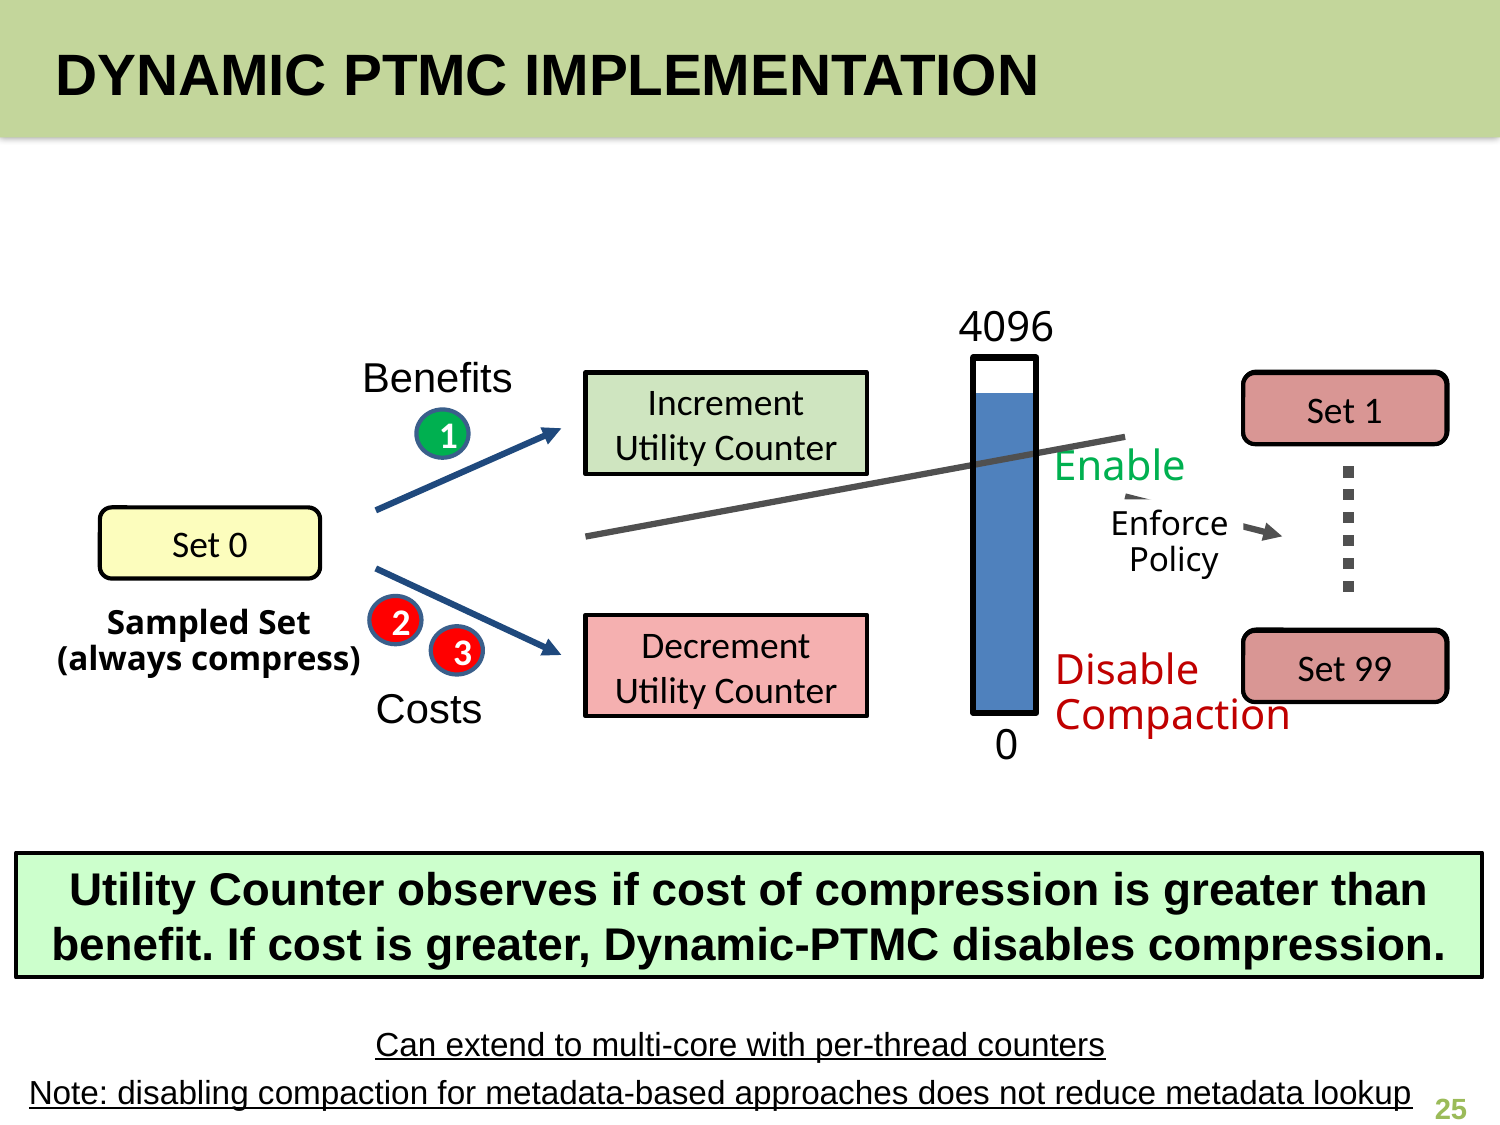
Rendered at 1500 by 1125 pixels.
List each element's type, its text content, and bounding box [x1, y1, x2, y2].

slide_number 25 [1132, 1087, 1483, 1125]
title Dynamic PTMC Implementation [40, 32, 1416, 113]
text_box Benefits [347, 342, 528, 408]
text_box Set 0 [97, 505, 323, 581]
text_box Utility Counter observes if cost of compression is greater than benefit. If cost is greater, Dynamic-PTMC disables compression. [15, 852, 1483, 978]
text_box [375, 428, 562, 511]
text_box 1 [415, 408, 470, 426]
text_box 0 [979, 716, 1034, 777]
text_box Enable [1038, 436, 1212, 497]
text_box Decrement Utility Counter [583, 613, 869, 718]
text_box 3 [432, 664, 481, 674]
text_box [375, 568, 562, 656]
text_box Sampled Set (always compress) [15, 598, 403, 685]
text_box 4096 [943, 297, 1070, 358]
text_box Can extend to multi-core with per-thread counters [99, 1015, 1382, 1064]
text_box Increment Utility Counter [583, 370, 869, 476]
text_box Enforce Policy [1095, 499, 1244, 535]
text_box Enforce Policy [1095, 545, 1244, 586]
text_box Costs [360, 674, 498, 739]
text_box Set 99 [1241, 628, 1449, 705]
text_box Note: disabling compaction for metadata-based approaches does not reduce metadata lookup [0, 1064, 1458, 1119]
text_box Set 1 [1241, 370, 1449, 447]
text_box [973, 357, 1037, 713]
text_box Disable Compaction [1039, 641, 1314, 746]
